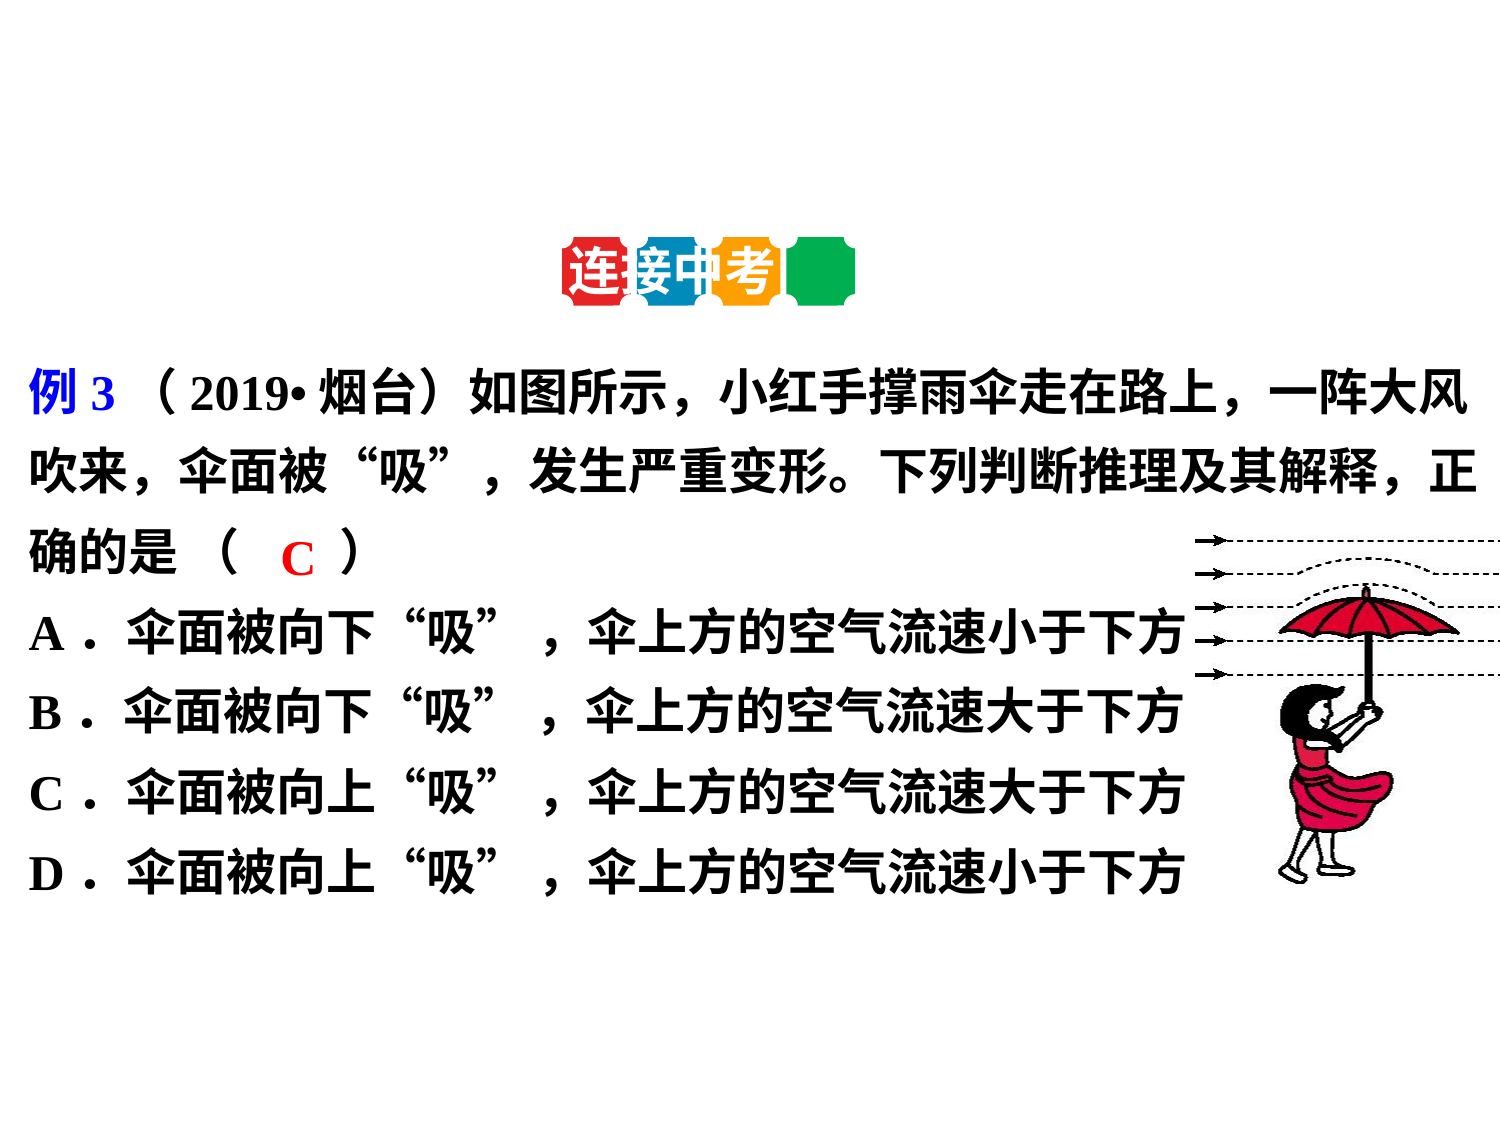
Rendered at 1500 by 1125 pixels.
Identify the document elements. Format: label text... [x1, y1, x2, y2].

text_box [553, 230, 862, 309]
text_box C [265, 477, 332, 593]
text_box 例3（2019•烟台）如图所示，小红手撑雨伞走在路上，一阵大风吹来，伞面被“吸”，发生严重变形。下列判断推理及其解释，正确的是 （ ） A．伞面被向下“吸” ，伞上方的空气流速小于下方 B．伞面被向下“吸” ，伞上方的空气流速大于下方 C．伞面被向上“吸” ，伞上方的空气流速大于下方 D．伞面被向上“吸” ，伞上方的空气流速小于下方 [13, 332, 1500, 908]
picture [1195, 535, 1500, 884]
